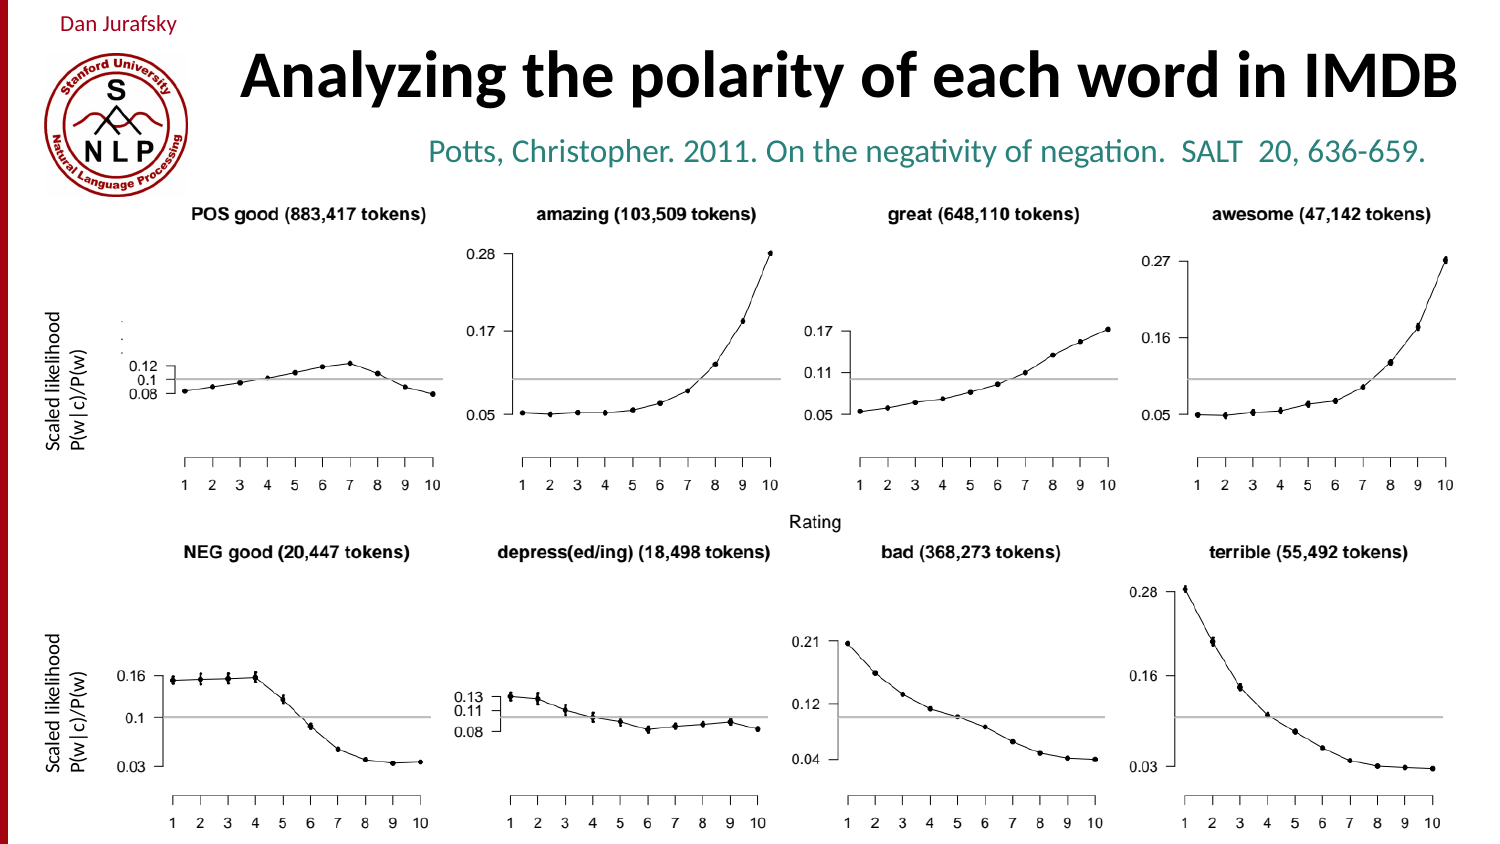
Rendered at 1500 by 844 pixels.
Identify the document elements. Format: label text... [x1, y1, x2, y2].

text_box Potts, Christopher. 2011. On the negativity of negation. SALT 20, 636-659. [413, 121, 1488, 177]
picture [44, 53, 1500, 844]
text_box Scaled likelihood P(w|c)/P(w) [31, 618, 96, 789]
text_box Scaled likelihood P(w|c)/P(w) [31, 296, 96, 467]
title Analyzing the polarity of each word in IMDB [225, 0, 1500, 119]
